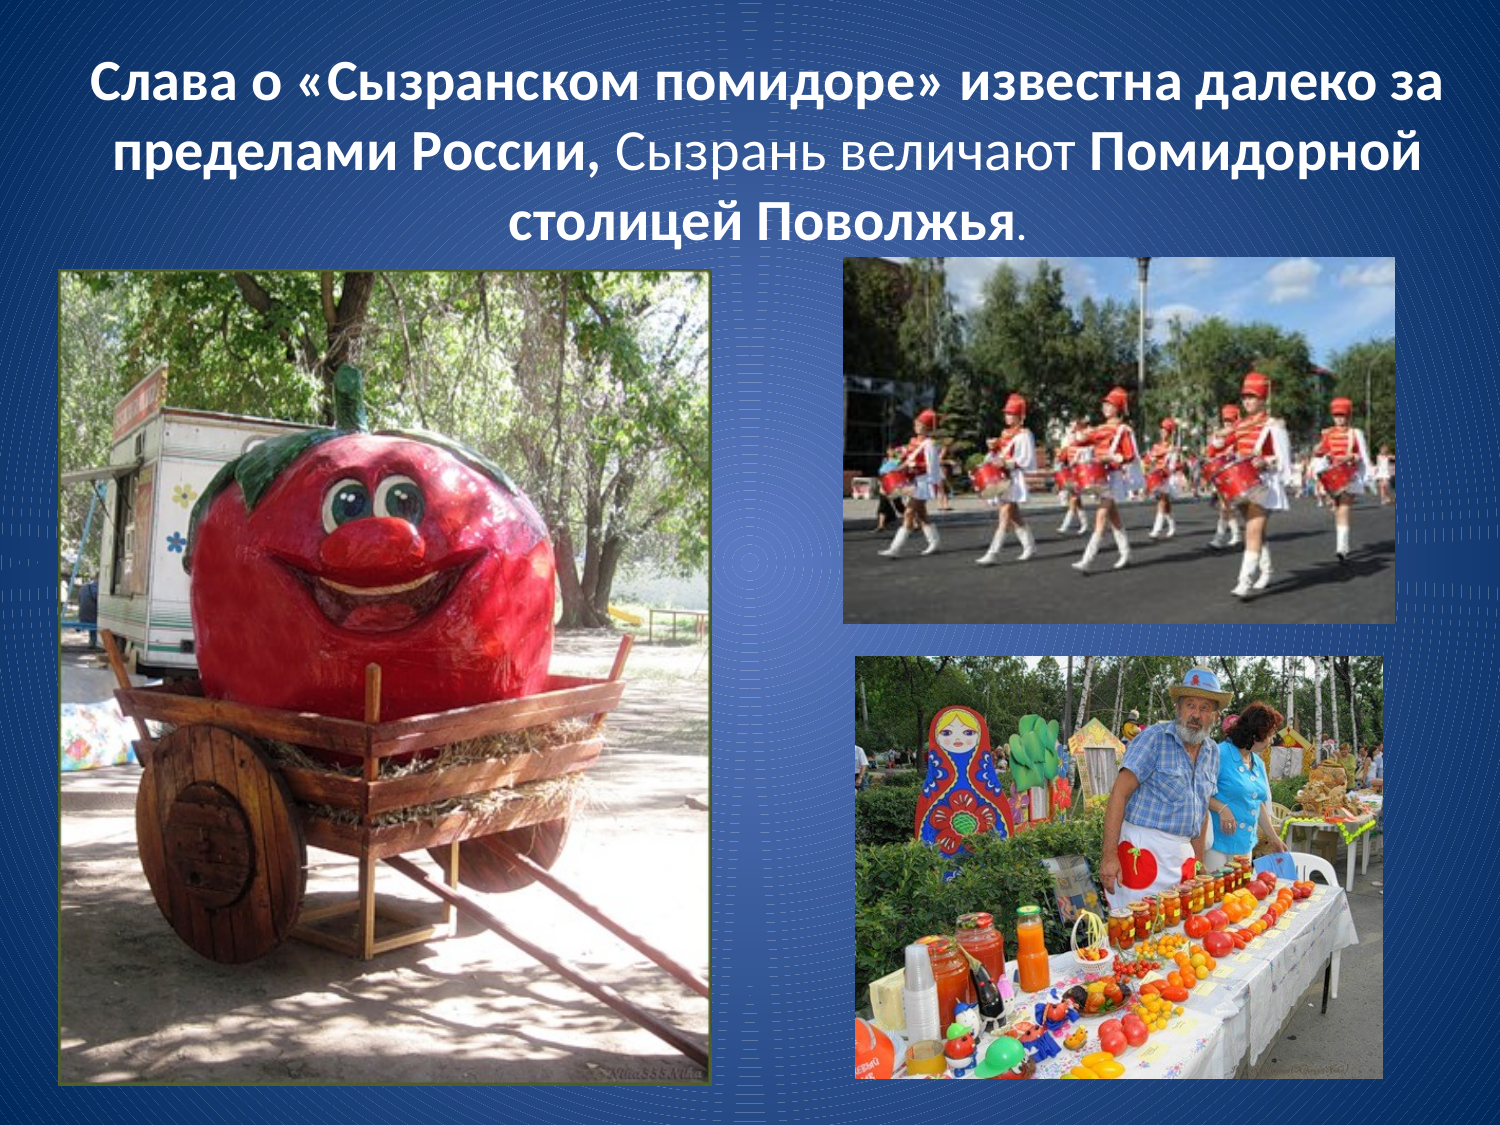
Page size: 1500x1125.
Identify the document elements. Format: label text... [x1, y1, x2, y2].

picture [855, 655, 1383, 1079]
picture [58, 269, 712, 1087]
text_box Слава о «Сызранском помидоре» известна далеко за пределами России, Сызрань величают Помидорной столицей Поволжья. [70, 35, 1465, 260]
picture [843, 257, 1395, 624]
